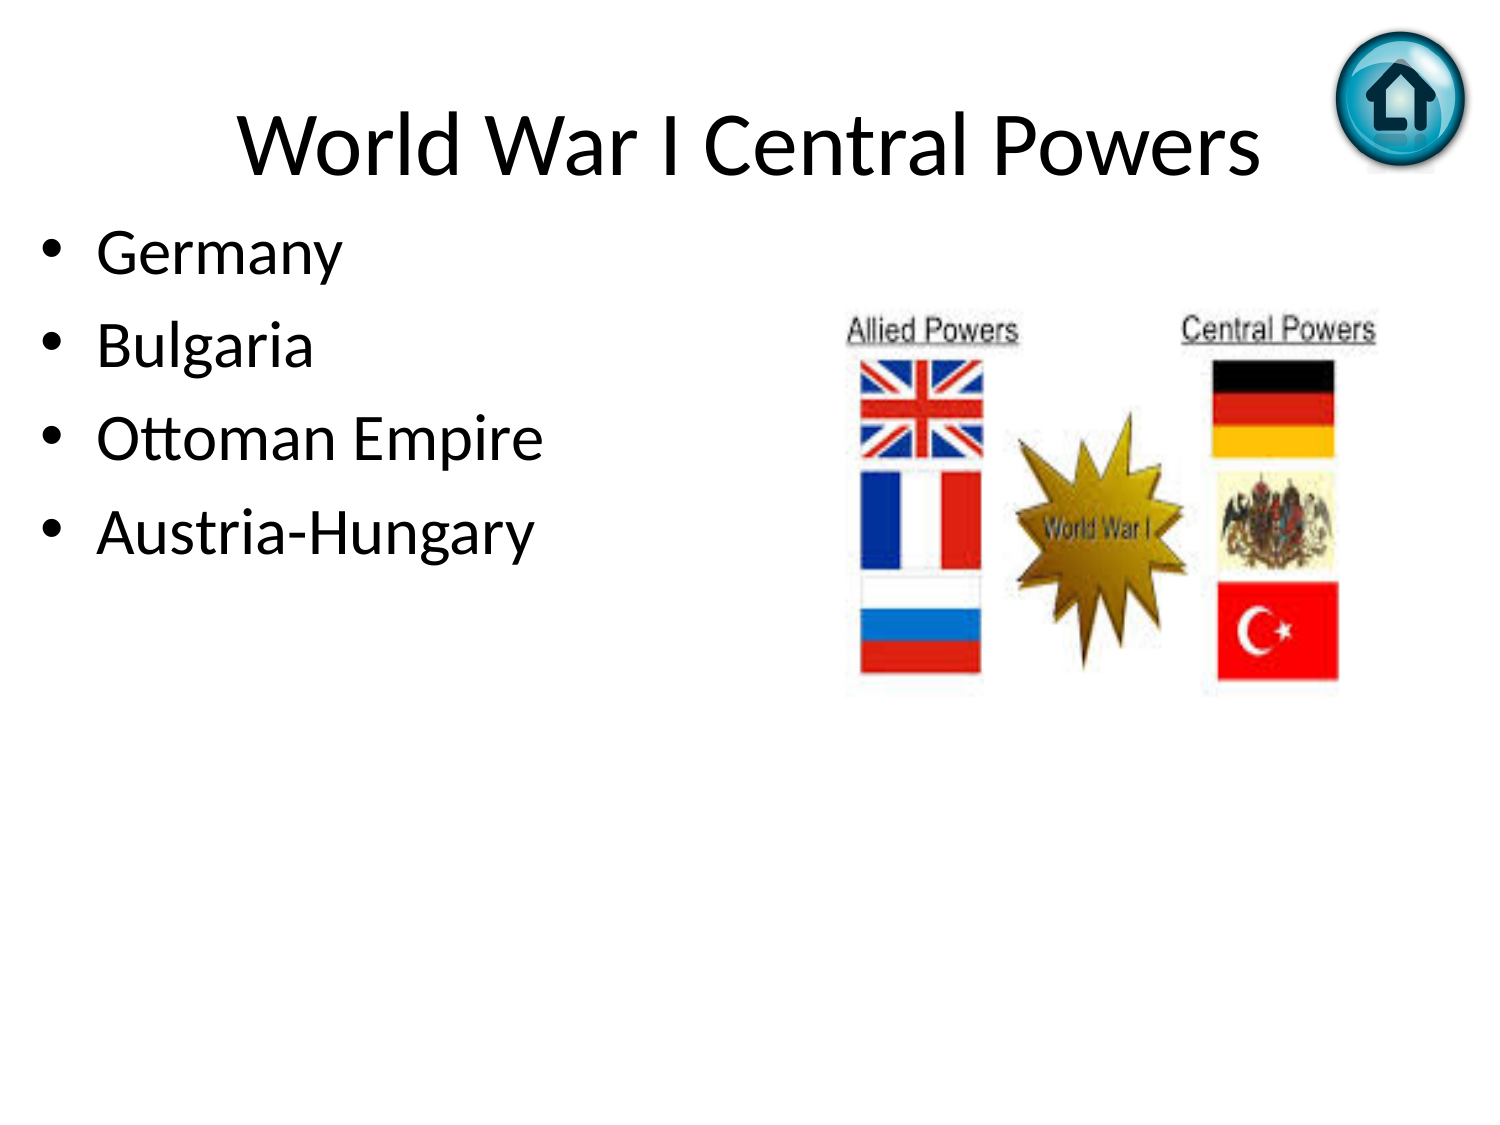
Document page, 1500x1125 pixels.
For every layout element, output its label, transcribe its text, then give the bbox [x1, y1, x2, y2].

picture [787, 237, 1426, 826]
picture [1324, 24, 1476, 175]
list Germany Bulgaria Ottoman Empire Austria-Hungary [25, 200, 1488, 1018]
title World War I Central Powers [75, 45, 1425, 233]
